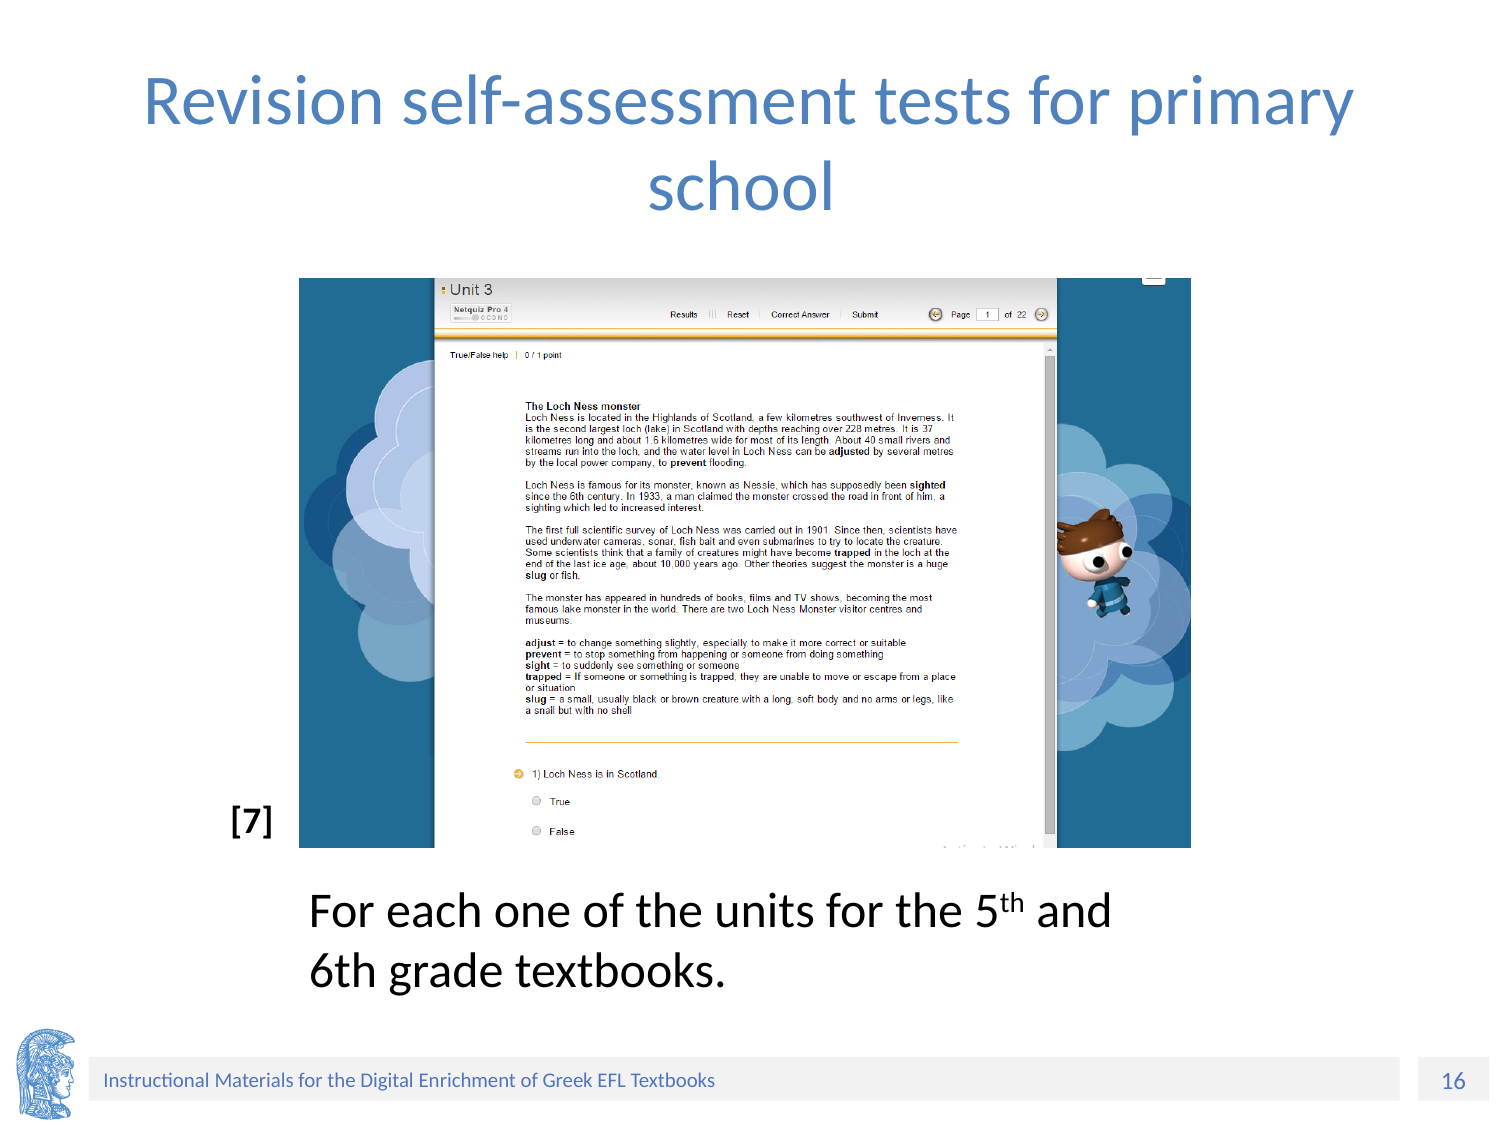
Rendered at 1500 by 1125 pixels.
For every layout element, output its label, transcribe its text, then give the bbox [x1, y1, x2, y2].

picture [9, 1025, 81, 1120]
text_box [7] [215, 788, 288, 848]
picture [293, 278, 1195, 849]
list For each one of the units for the 5th and 6th grade textbooks. [294, 869, 1194, 1024]
title Revision self-assessment tests for primary school [75, 44, 1425, 233]
